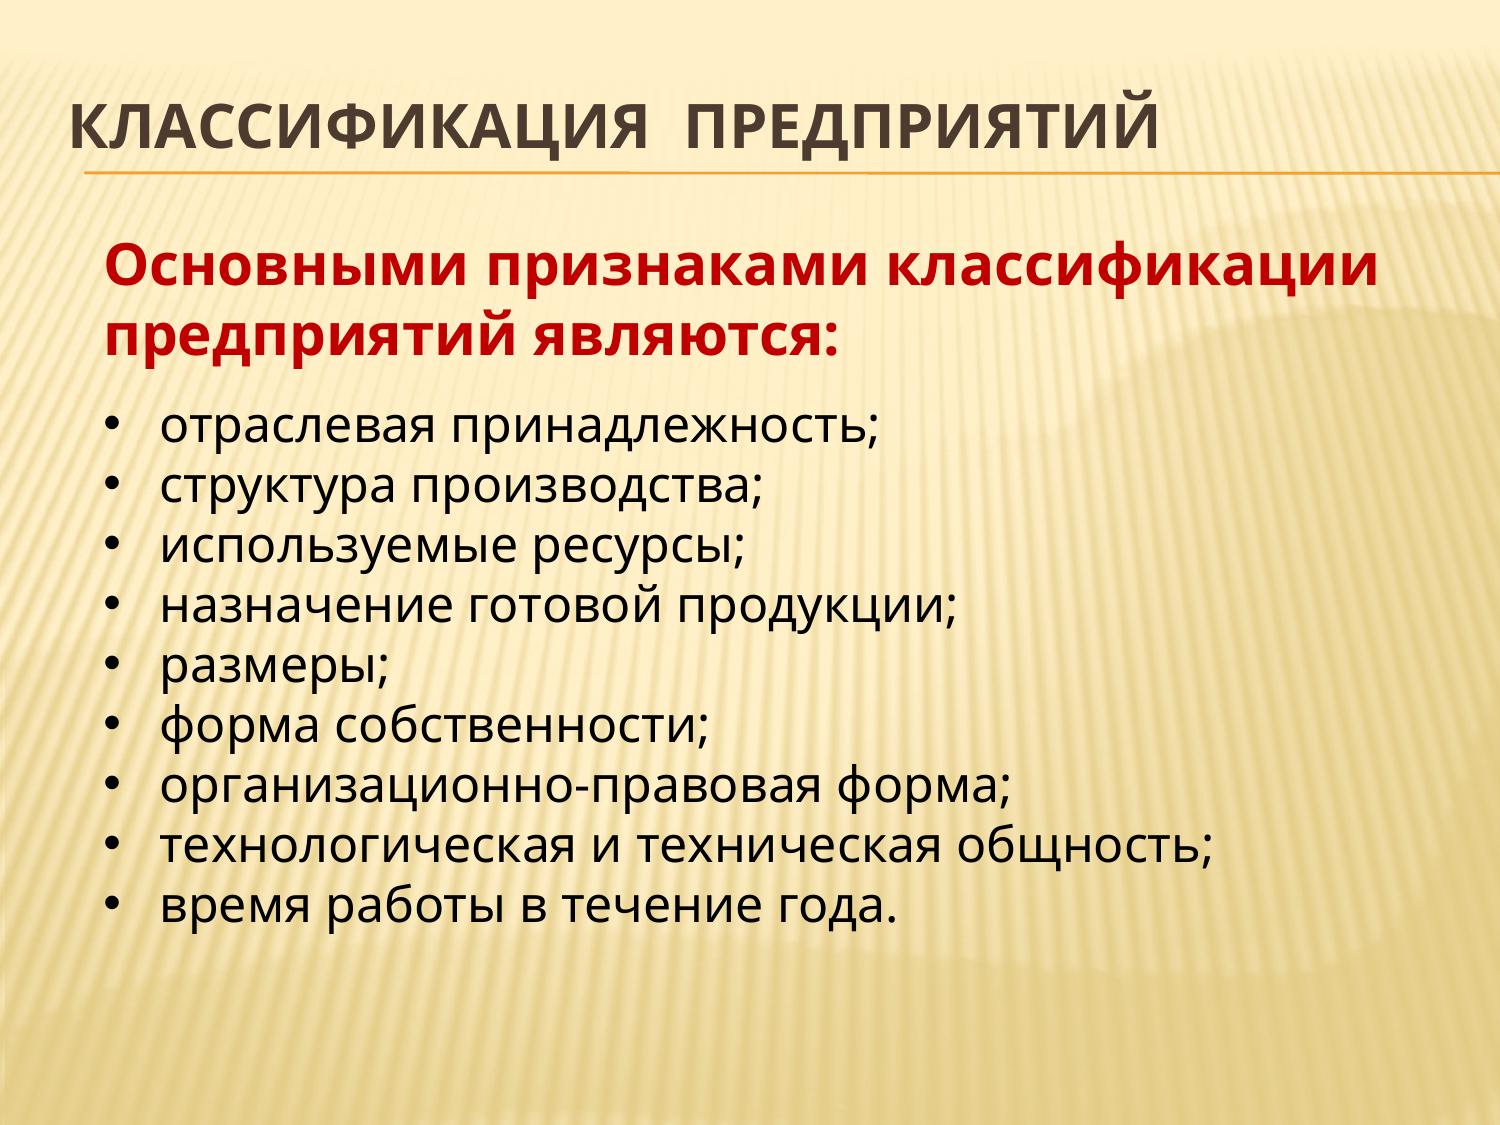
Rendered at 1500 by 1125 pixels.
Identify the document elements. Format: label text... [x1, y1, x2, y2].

title Классификация предприятий [53, 54, 1227, 193]
text_box Основными признаками классификации предприятий являются: отраслевая принадлежность; структура производства; используемые ресурсы; назначение готовой продукции; размеры; форма собственности; организационно-правовая форма; технологическая и техническая общность; время работы в течение года. [88, 220, 1445, 940]
